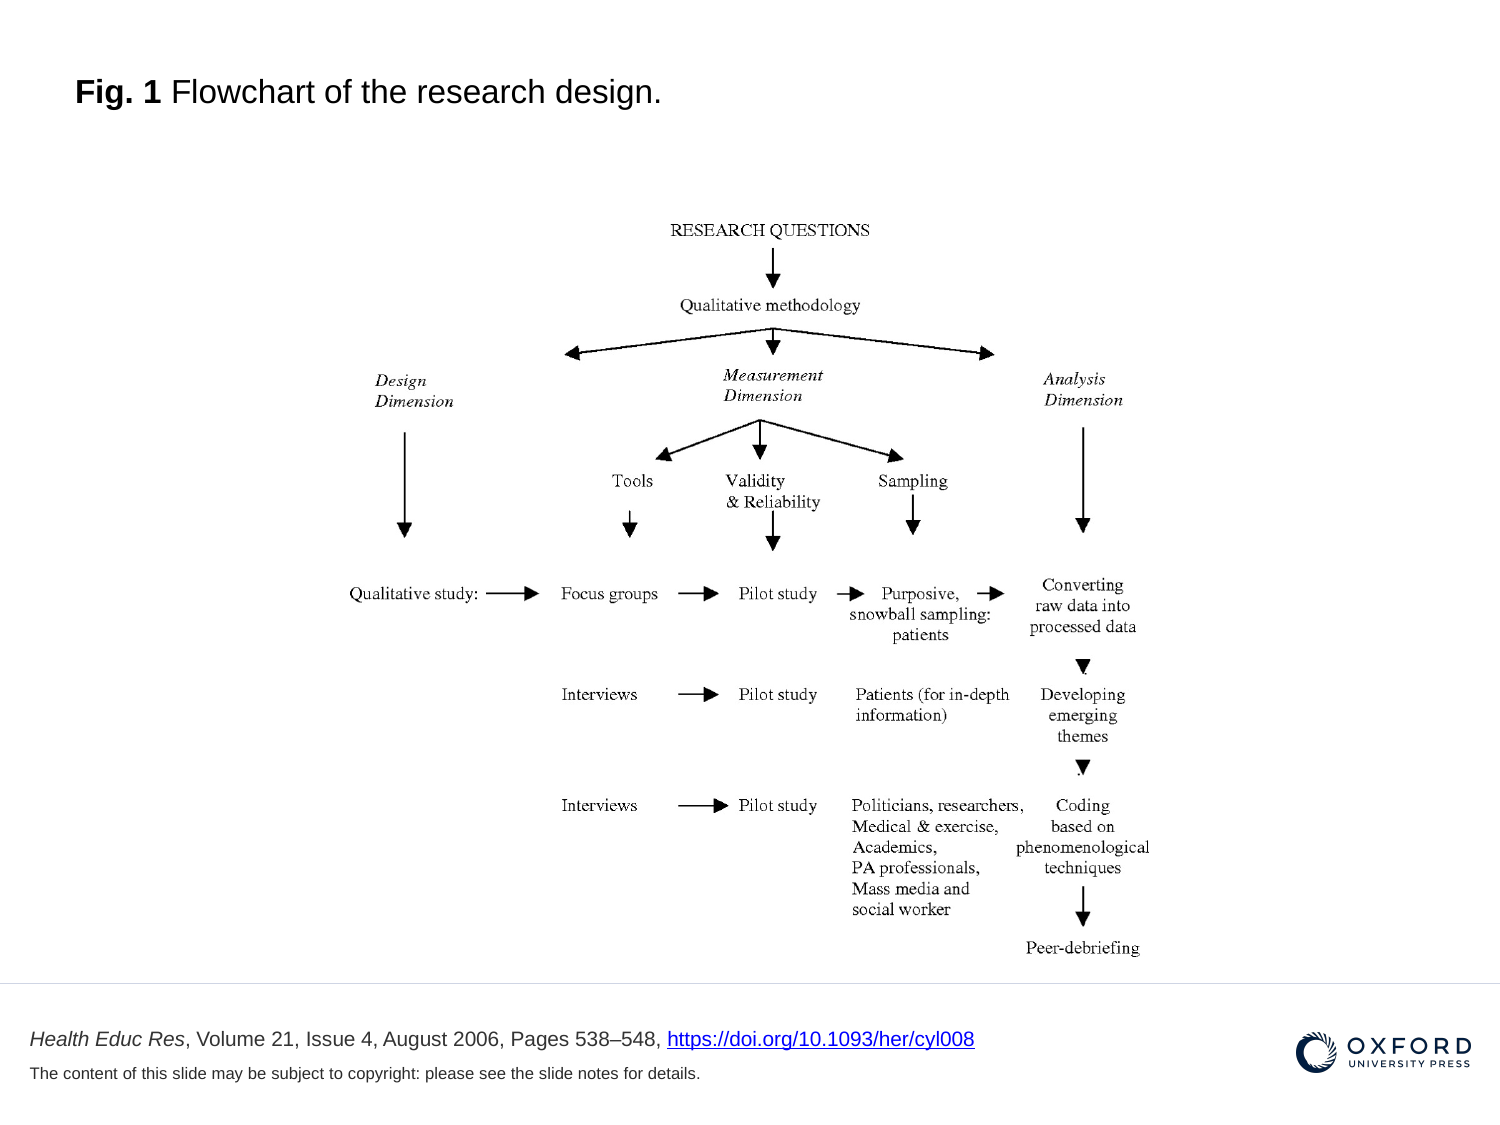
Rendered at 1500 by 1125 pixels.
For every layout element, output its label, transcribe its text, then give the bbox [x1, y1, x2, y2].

footer Health Educ Res, Volume 21, Issue 4, August 2006, Pages 538–548, https://doi.org/10.1093/her/cyl008 The content of this slide may be subject to copyright: please see the slide notes for details. [0, 983, 1260, 1125]
title Fig. 1 Flowchart of the research design. [75, 69, 1078, 171]
picture [1296, 1032, 1471, 1073]
picture [349, 224, 1149, 957]
